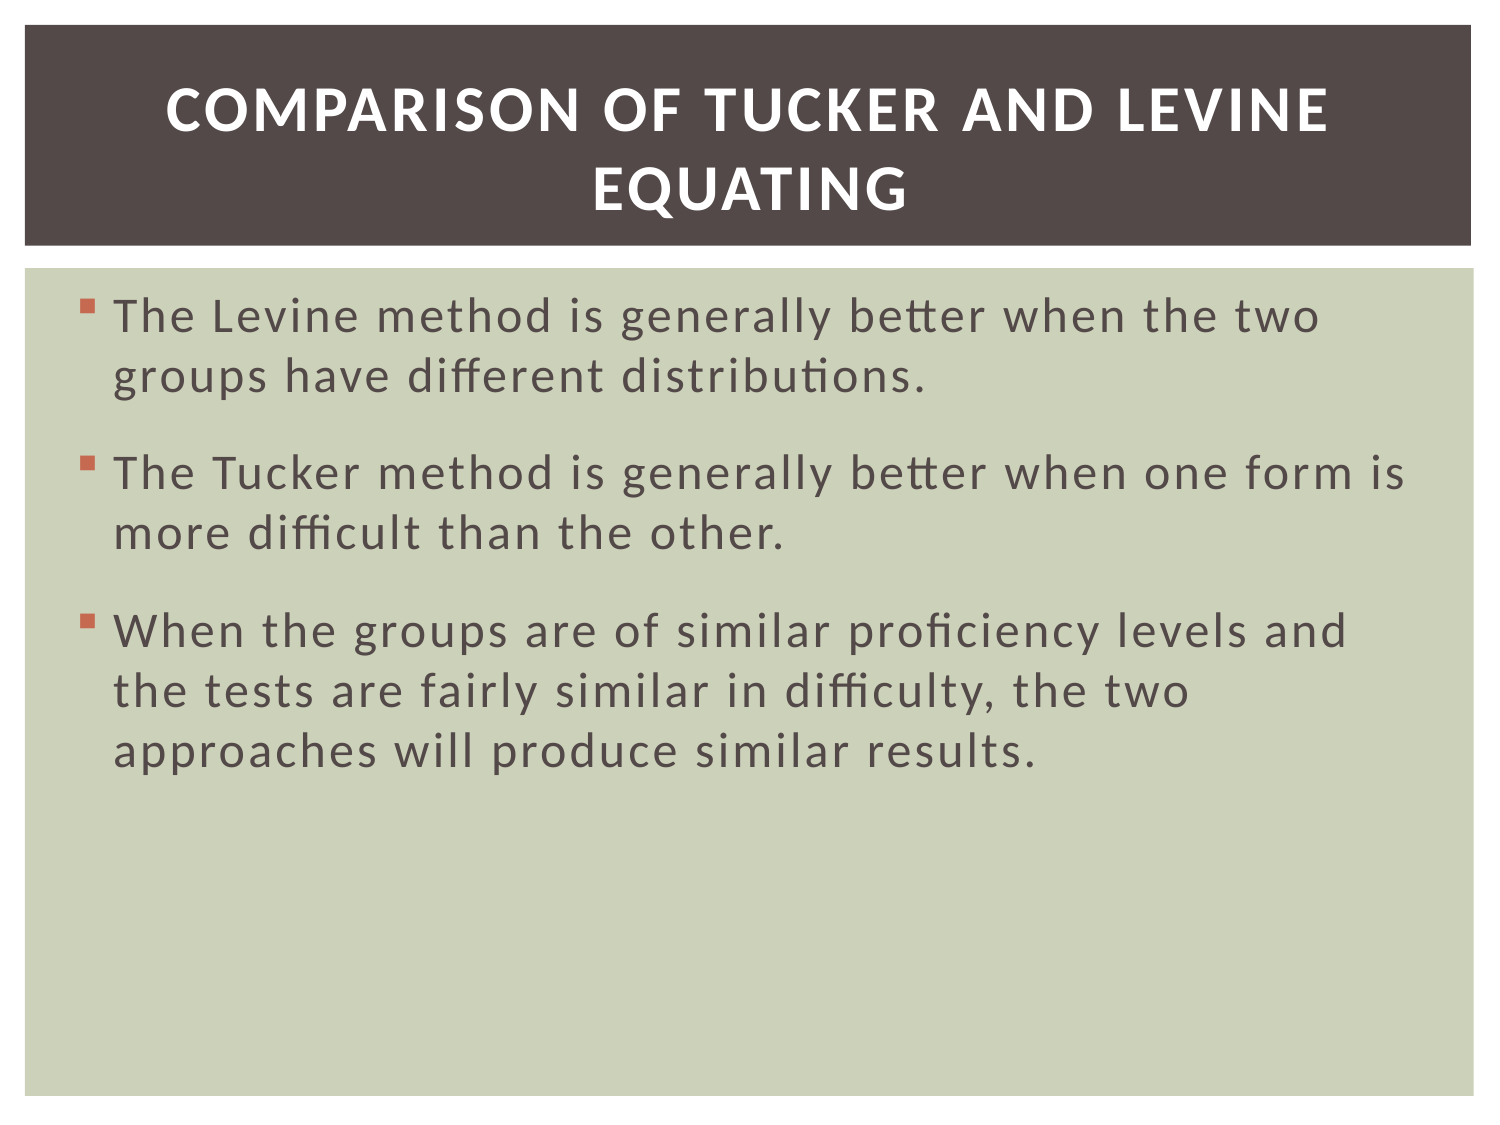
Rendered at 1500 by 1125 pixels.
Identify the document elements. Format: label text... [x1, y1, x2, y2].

title Comparison of Tucker and Levine Equating [62, 58, 1438, 232]
list The Levine method is generally better when the two groups have different distributions. The Tucker method is generally better when one form is more difficult than the other. When the groups are of similar proficiency levels and the tests are fairly similar in difficulty, the two approaches will produce similar results. [60, 275, 1436, 1100]
